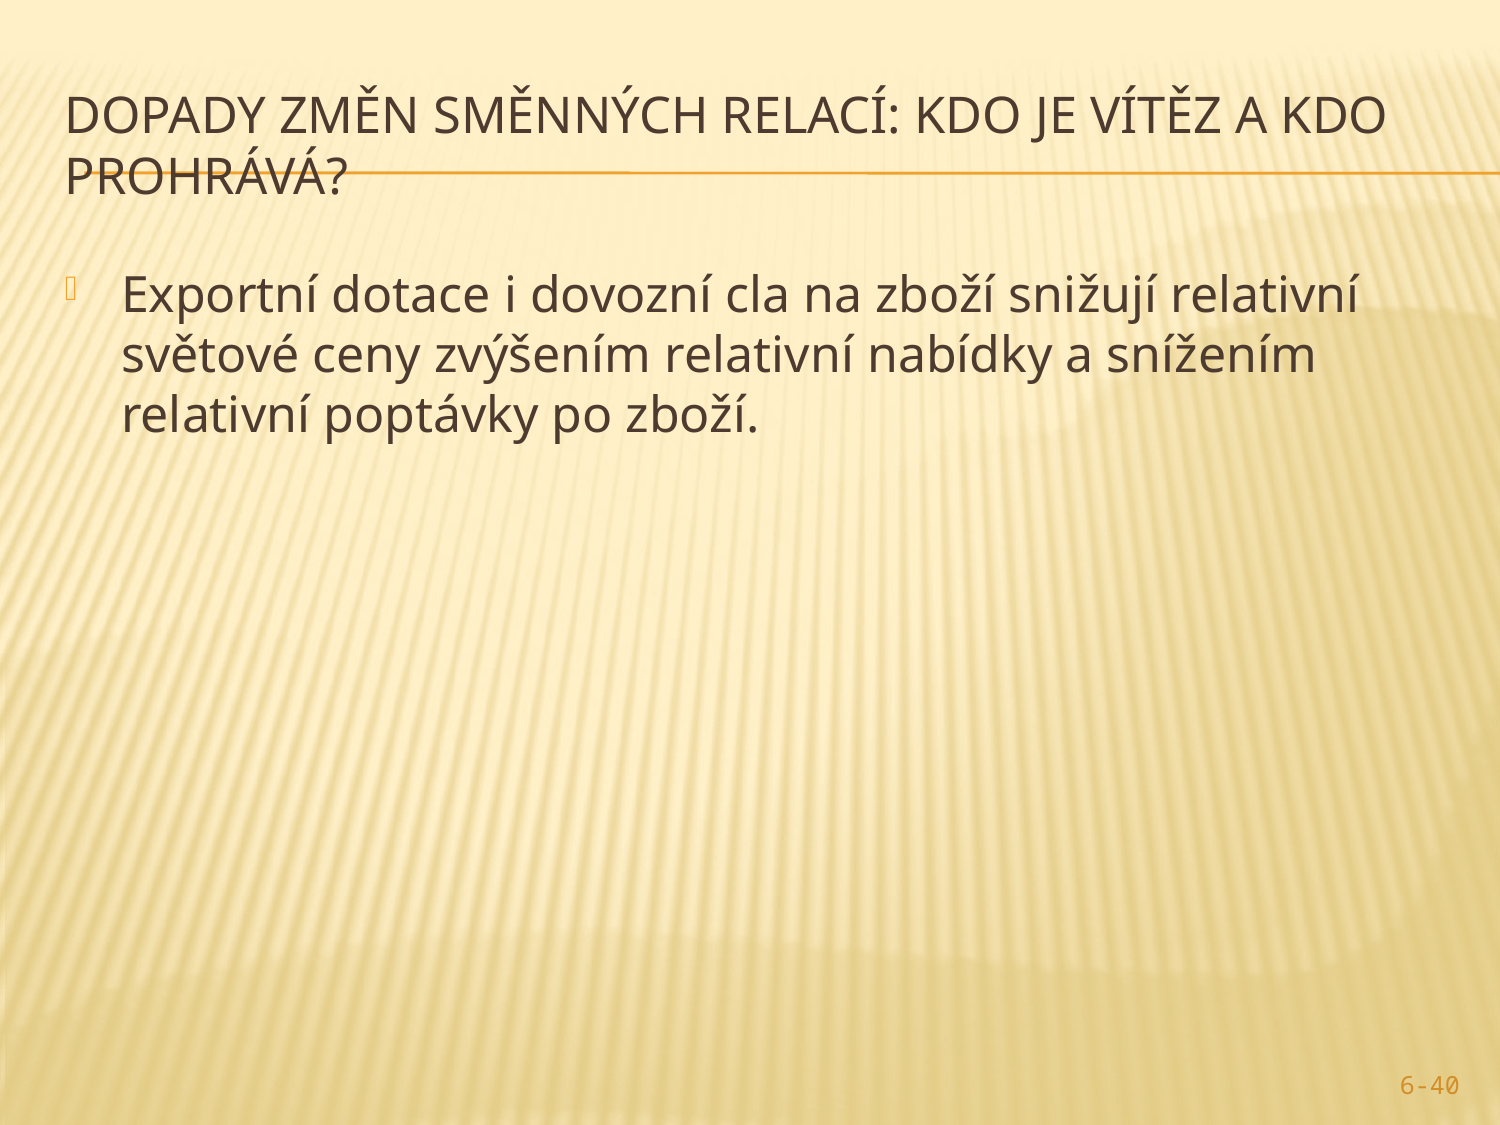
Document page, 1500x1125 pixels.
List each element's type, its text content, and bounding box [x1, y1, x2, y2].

slide_number 6-40 [1350, 1061, 1475, 1103]
title Dopady změn směnných relací: kdo je vítěz a kdo prohrává? [50, 75, 1475, 213]
list Exportní dotace i dovozní cla na zboží snižují relativní světové ceny zvýšením relativní nabídky a snížením relativní poptávky po zboží. [50, 254, 1475, 998]
